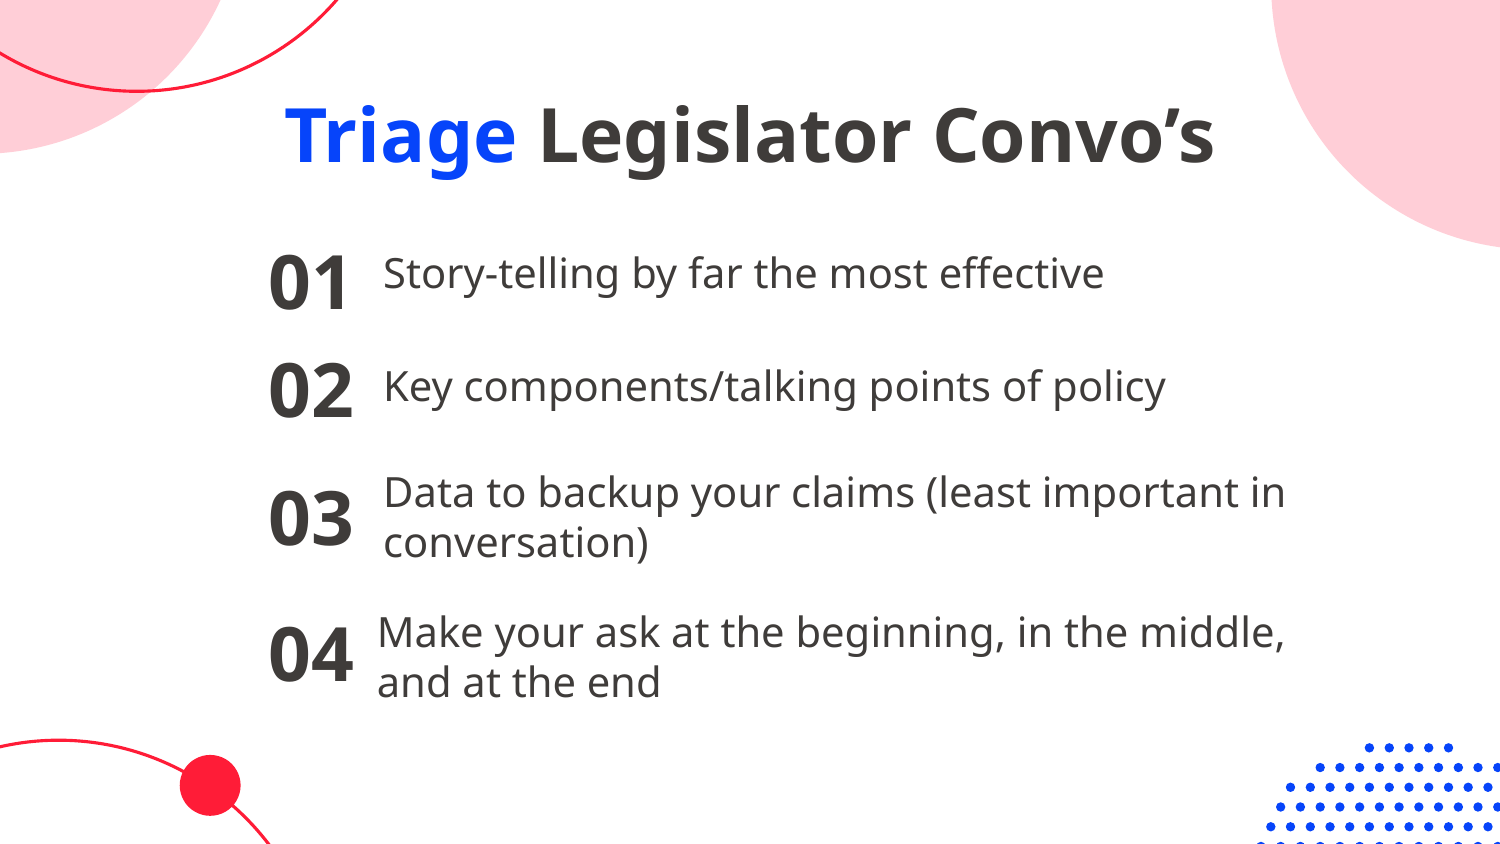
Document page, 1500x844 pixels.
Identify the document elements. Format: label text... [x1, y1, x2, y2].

title 03 [253, 455, 375, 552]
subtitle Story-telling by far the most effective [368, 231, 1354, 328]
title 01 [254, 219, 375, 316]
subtitle Data to backup your claims (least important in conversation) [368, 450, 1338, 547]
subtitle Key components/talking points of policy [368, 344, 1500, 441]
title 02 [254, 327, 375, 424]
title Triage Legislator Convo’s [118, 72, 1382, 182]
title 04 [254, 591, 375, 688]
subtitle Make your ask at the beginning, in the middle, and at the end [375, 591, 1332, 688]
